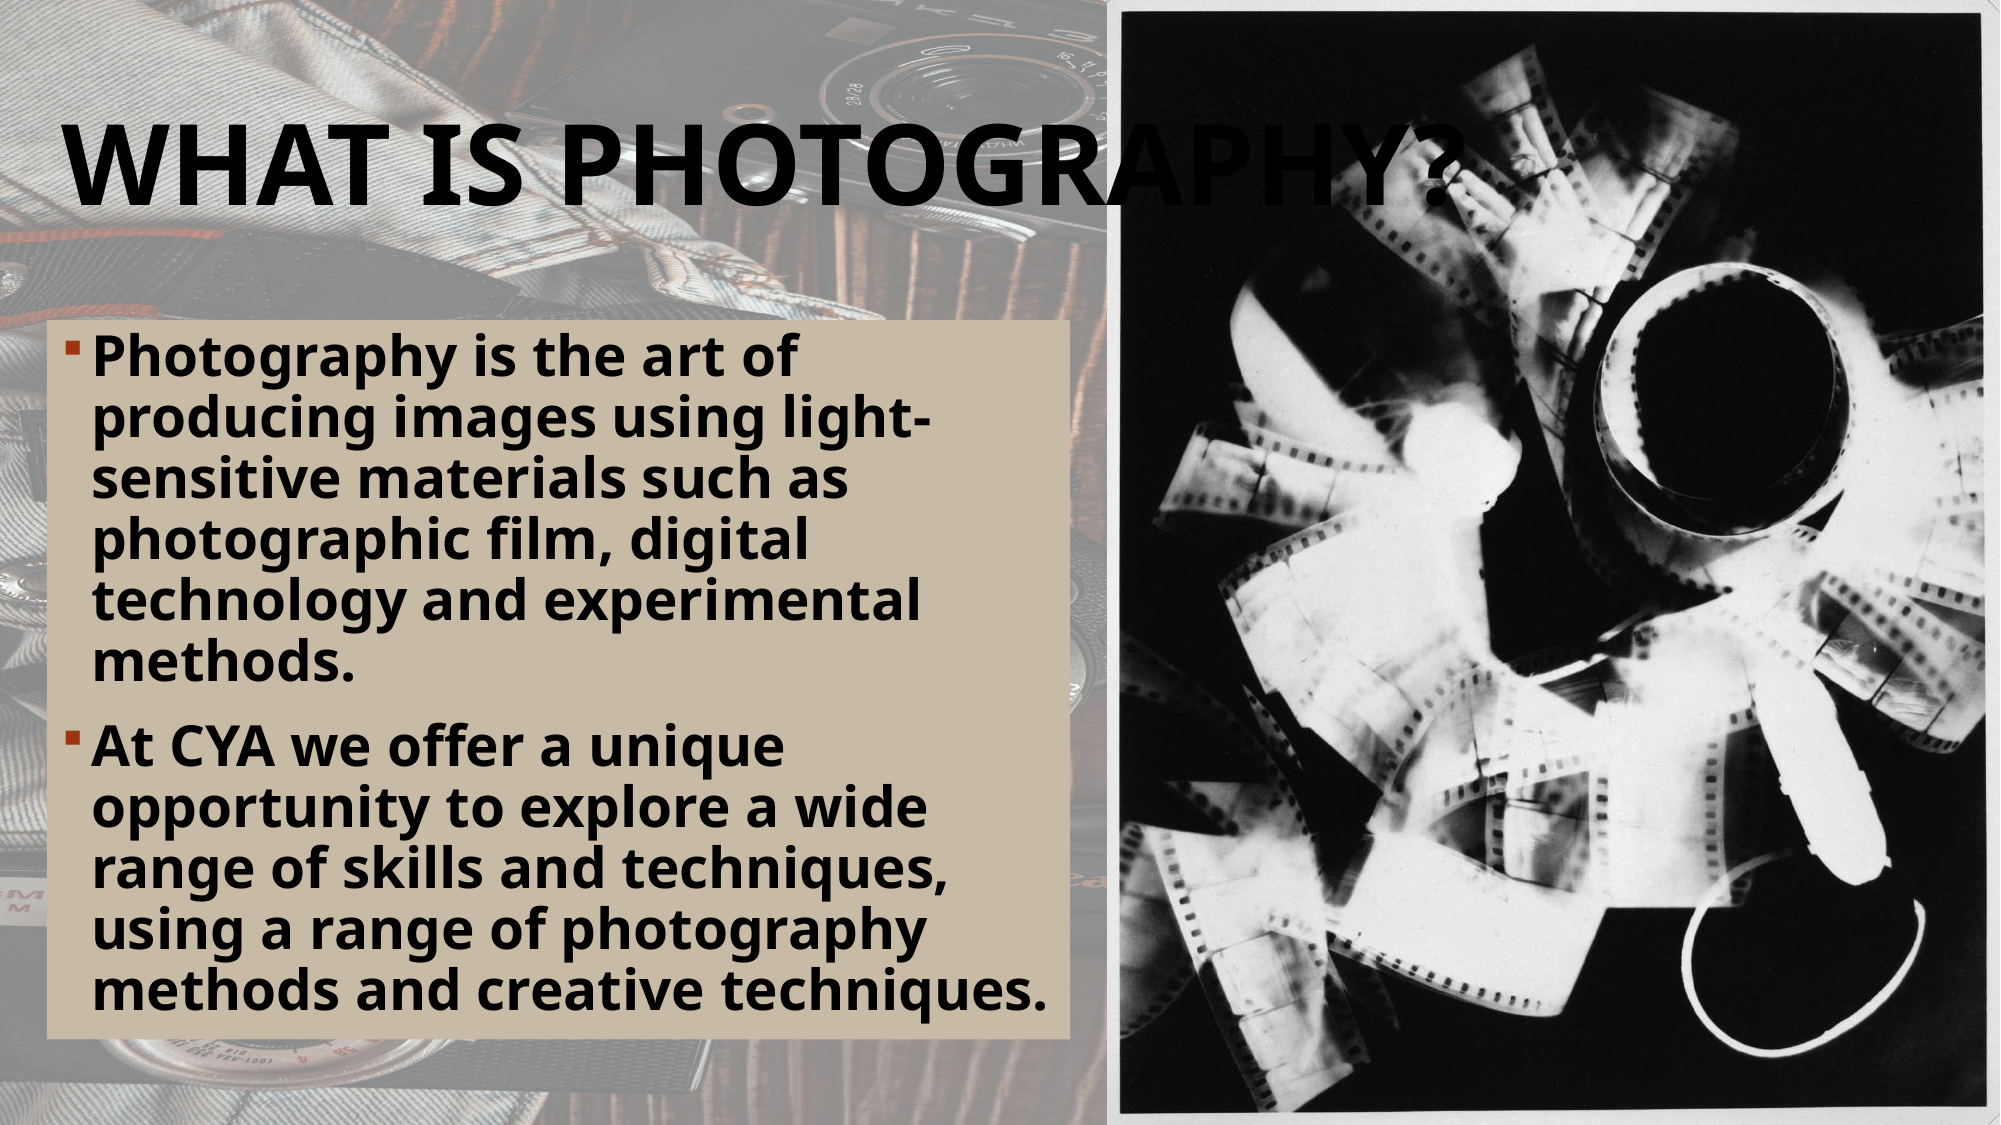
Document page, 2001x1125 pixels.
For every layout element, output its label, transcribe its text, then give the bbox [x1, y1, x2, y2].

picture [1107, 0, 2000, 1125]
title What is photography? [46, 37, 1107, 302]
list Photography is the art of producing images using light-sensitive materials such as photographic film, digital technology and experimental methods. At CYA we offer a unique opportunity to explore a wide range of skills and techniques, using a range of photography methods and creative techniques. [46, 320, 1071, 1040]
